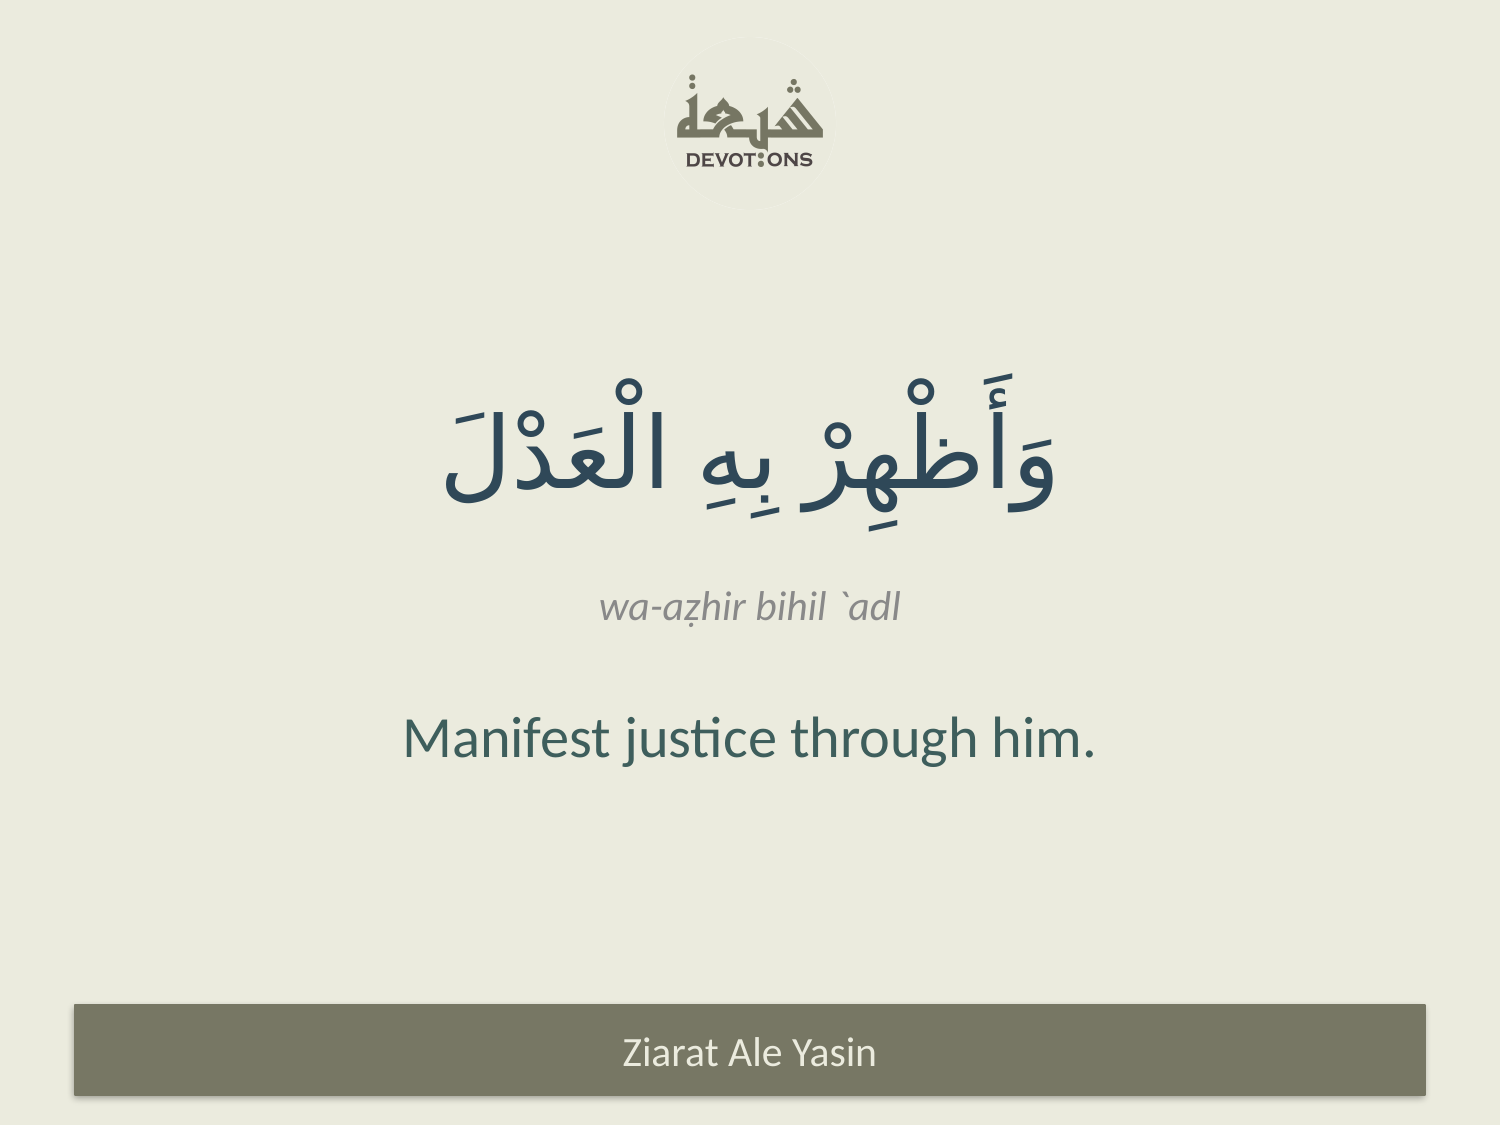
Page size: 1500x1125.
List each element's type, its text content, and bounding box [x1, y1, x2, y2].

picture [656, 29, 844, 218]
text_box [74, 1004, 1426, 1096]
text_box وَأَظْهِرْ بِهِ الْعَدْلَ wa-aẓhir bihil `adl Manifest justice through him. [74, 381, 1425, 776]
text_box Ziarat Ale Yasin [607, 1017, 893, 1083]
